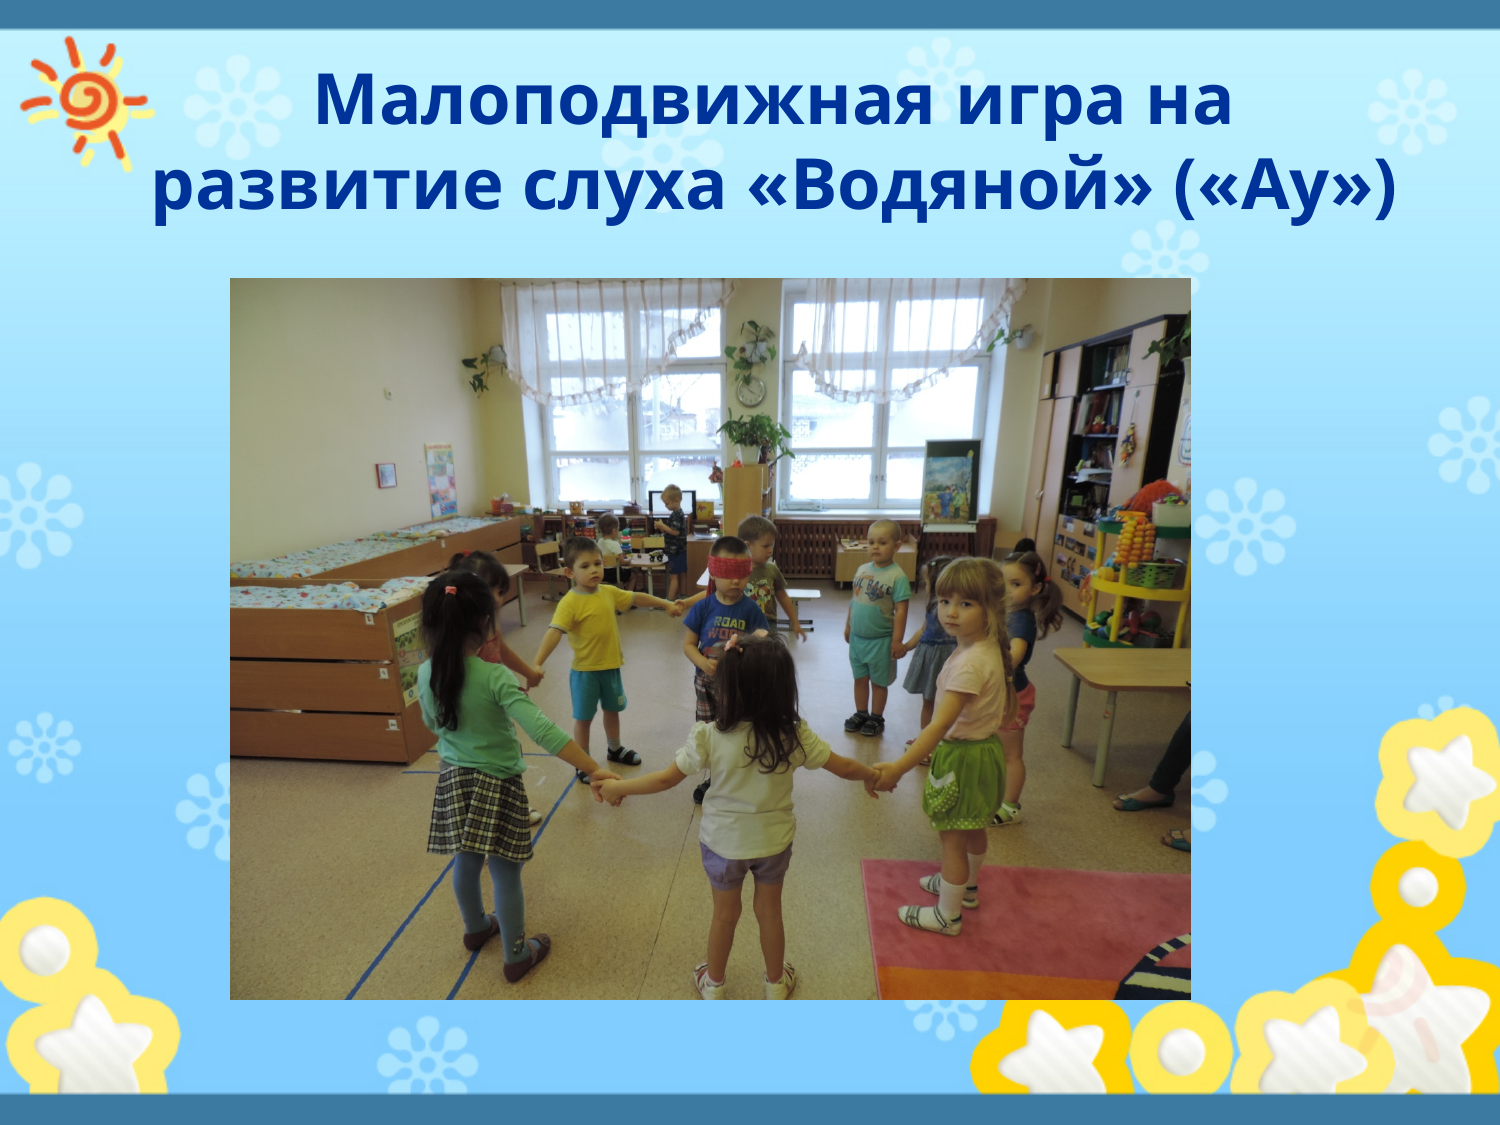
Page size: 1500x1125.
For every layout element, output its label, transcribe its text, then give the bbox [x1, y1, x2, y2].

picture [0, 0, 1500, 1125]
title Малоподвижная игра на развитие слуха «Водяной» («Ау») [123, 45, 1425, 233]
